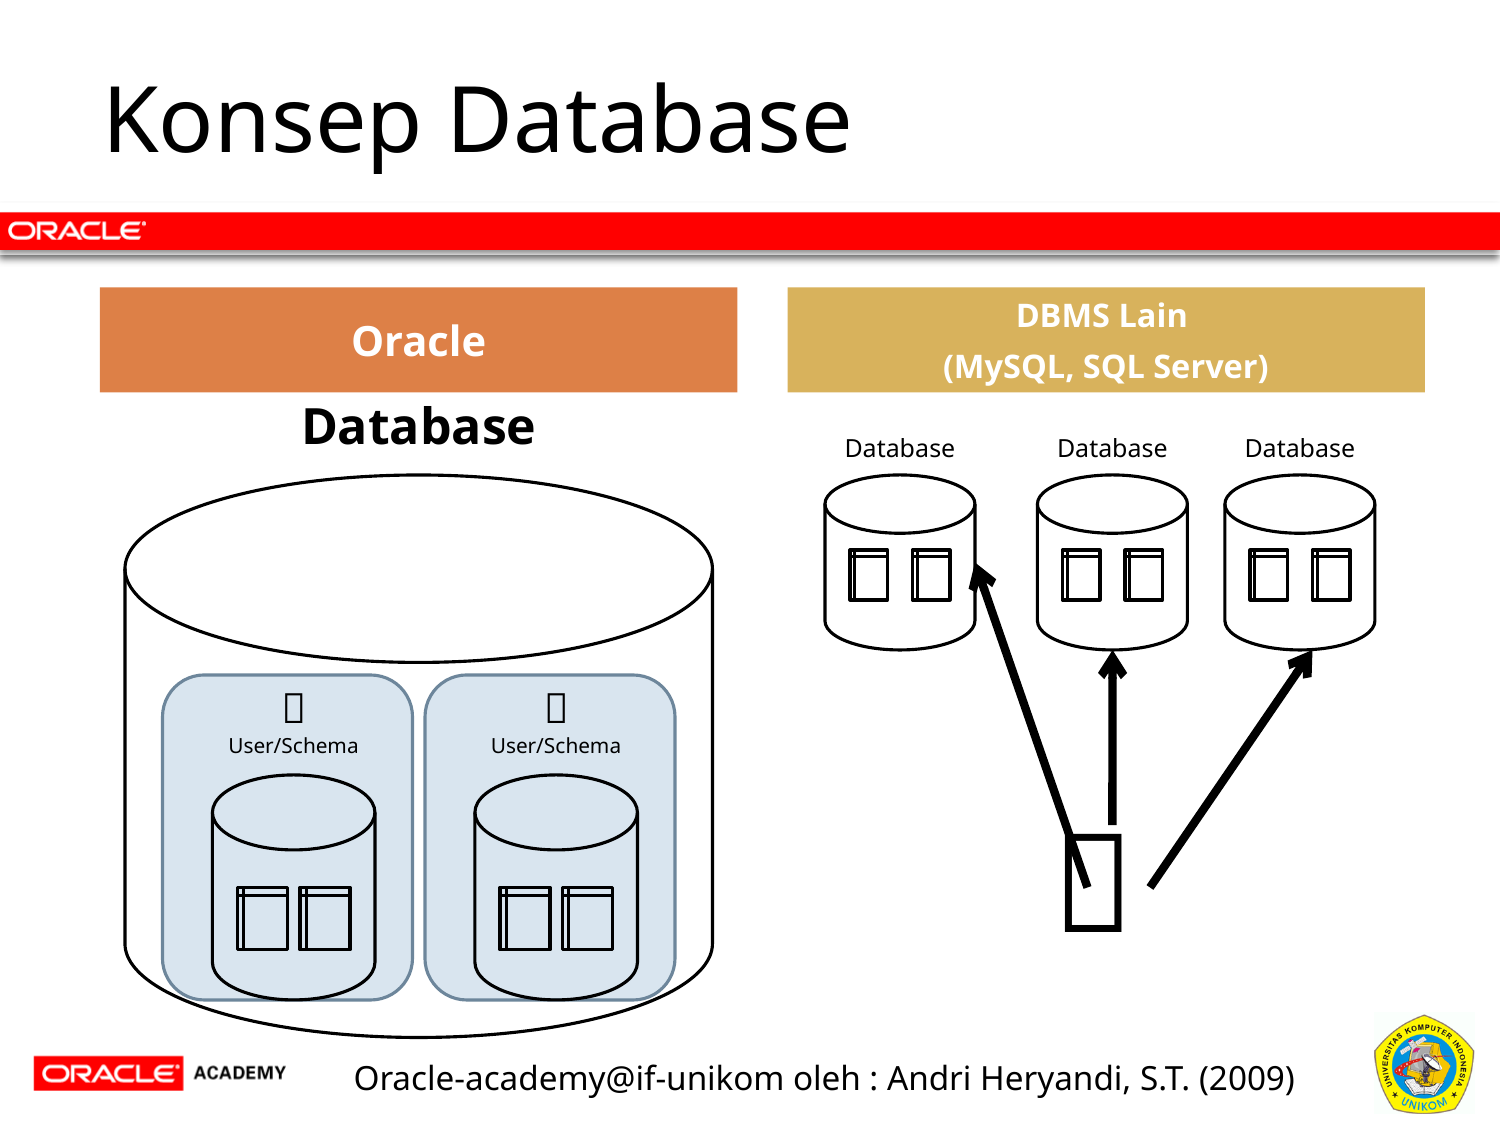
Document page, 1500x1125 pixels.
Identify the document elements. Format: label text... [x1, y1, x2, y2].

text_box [1037, 424, 1188, 651]
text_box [874, 674, 1113, 863]
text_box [824, 424, 976, 651]
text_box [1224, 424, 1376, 651]
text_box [424, 674, 676, 1001]
picture [0, 1022, 328, 1125]
text_box [206, 1004, 632, 1040]
text_box Database [99, 387, 738, 463]
title Konsep Database [87, 44, 1425, 188]
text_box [1112, 687, 1351, 851]
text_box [162, 674, 413, 1001]
text_box  [1037, 860, 1188, 968]
list DBMS Lain (MySQL, SQL Server) [787, 287, 1425, 393]
picture [5, 216, 149, 243]
picture [1374, 1012, 1475, 1114]
text_box [123, 473, 715, 988]
list Oracle [99, 287, 738, 387]
